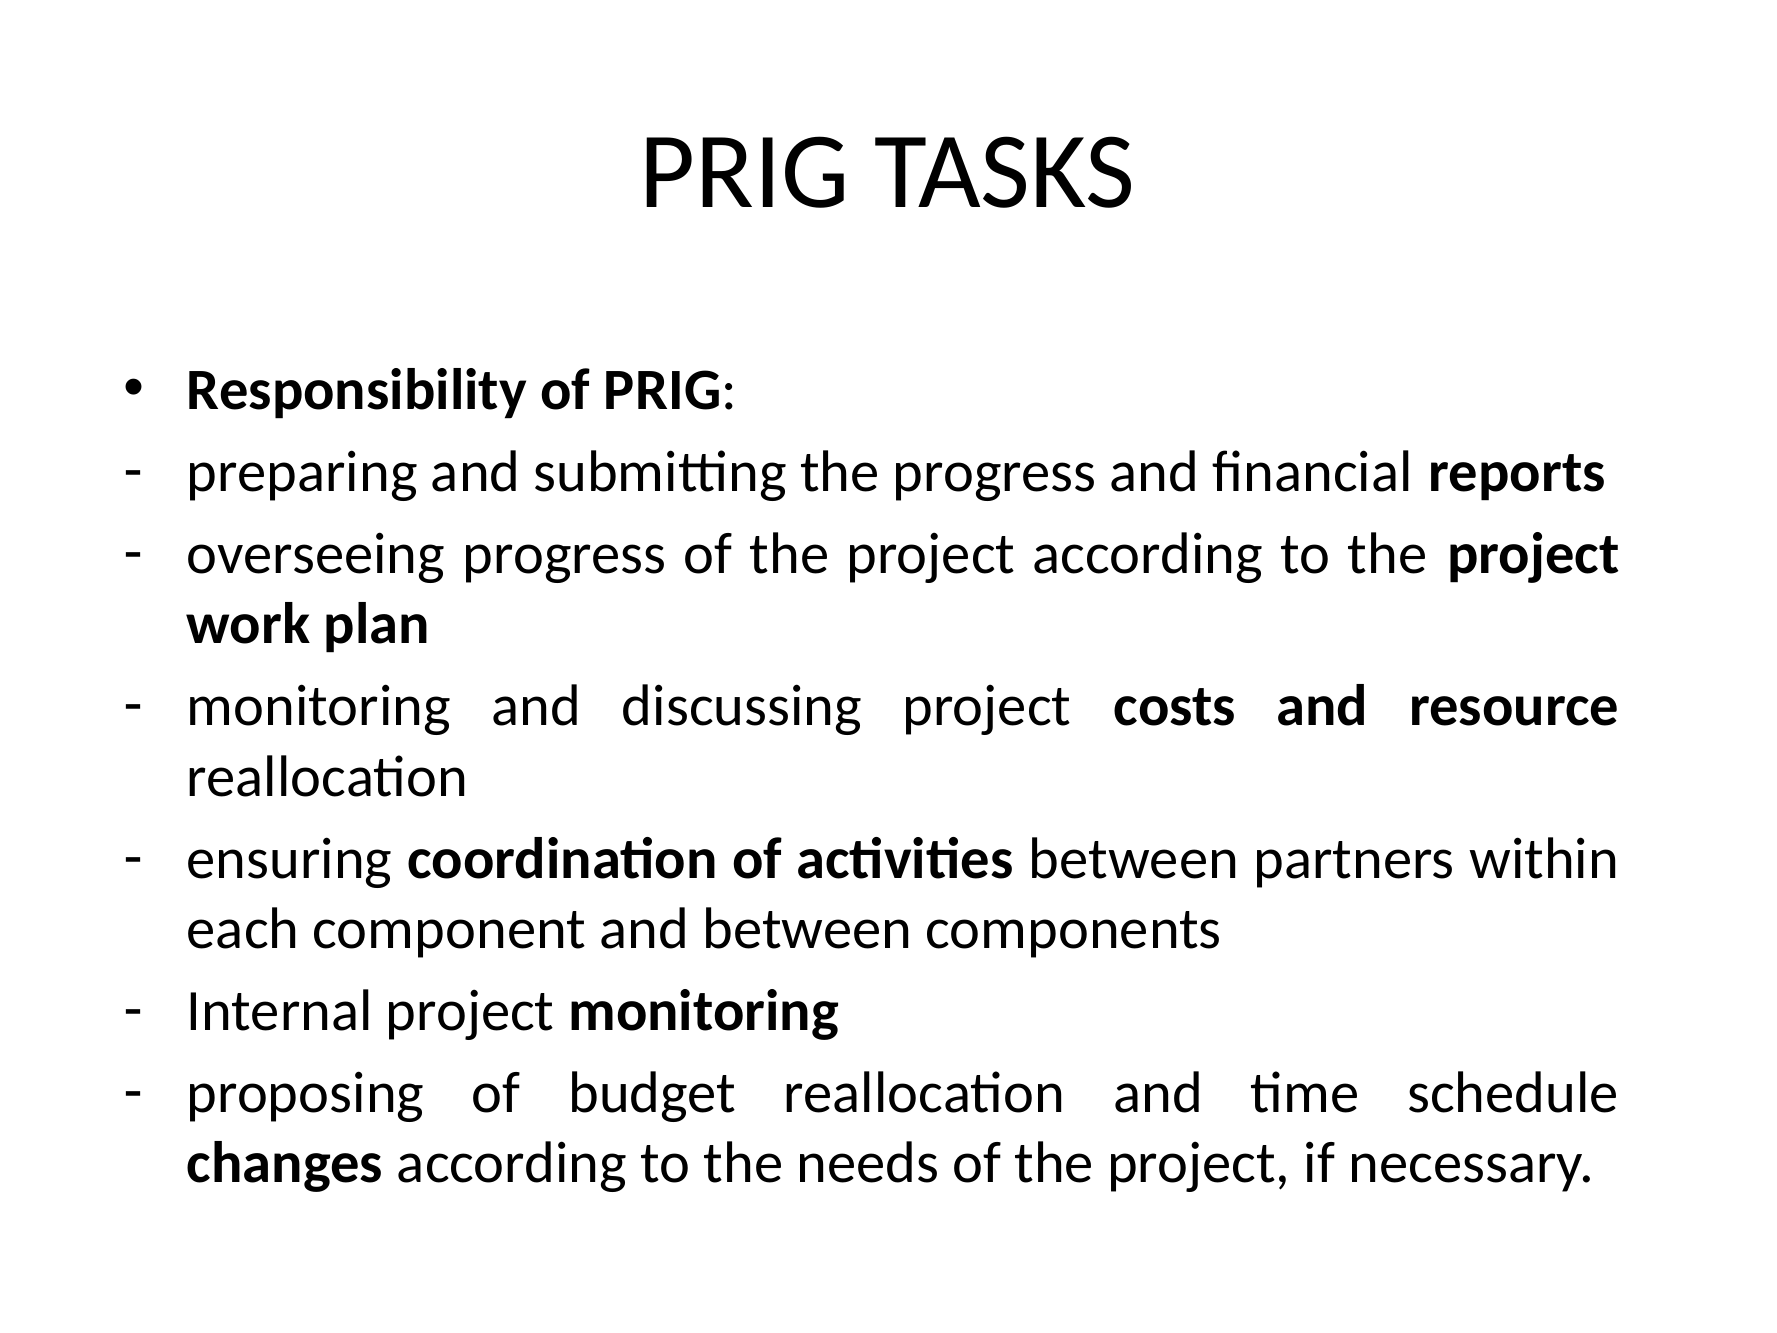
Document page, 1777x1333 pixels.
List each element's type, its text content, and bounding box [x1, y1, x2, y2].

text_box Responsibility of PRIG: preparing and submitting the progress and financial reports overseeing progress of the project according to the project work plan monitoring and discussing project costs and resource reallocation ensuring coordination of activities between partners within each component and between components Internal project monitoring proposing of budget reallocation and time schedule changes according to the needs of the project, if necessary. [105, 341, 1638, 1223]
title PRIG TASKS [88, 53, 1688, 276]
